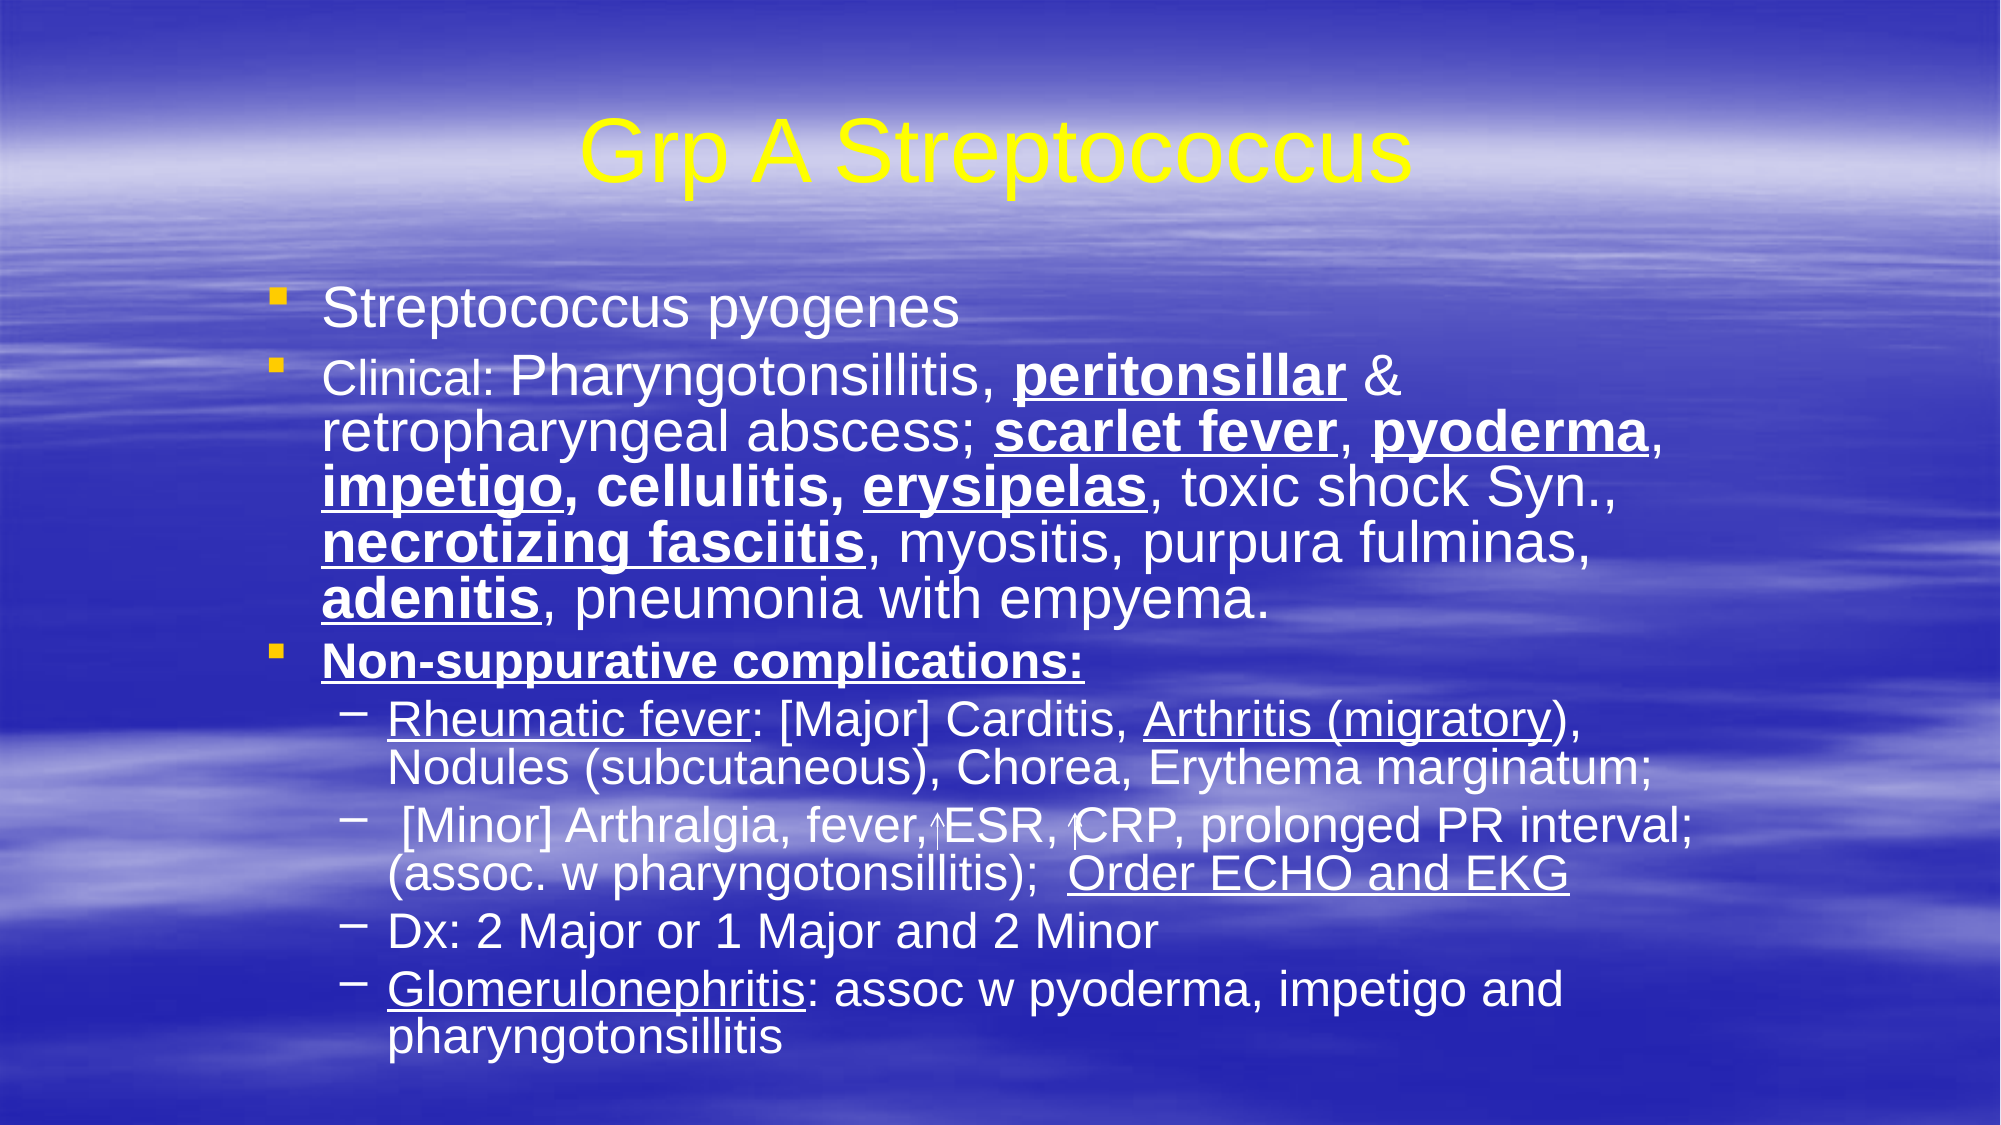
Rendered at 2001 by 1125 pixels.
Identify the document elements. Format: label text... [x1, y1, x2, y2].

list Streptococcus pyogenes Clinical: Pharyngotonsillitis, peritonsillar & retropharyngeal abscess; scarlet fever, pyoderma, impetigo, cellulitis, erysipelas, toxic shock Syn., necrotizing fasciitis, myositis, purpura fulminas, adenitis, pneumonia with empyema. Non-suppurative complications: Rheumatic fever: [Major] Carditis, Arthritis (migratory), Nodules (subcutaneous), Chorea, Erythema marginatum; [Minor] Arthralgia, fever, ESR, CRP, prolonged PR interval; (assoc. w pharyngotonsillitis); Order ECHO and EKG Dx: 2 Major or 1 Major and 2 Minor Glomerulonephritis: assoc w pyoderma, impetigo and pharyngotonsillitis [249, 274, 1751, 1125]
title Grp A Streptococcus [65, 37, 1928, 256]
